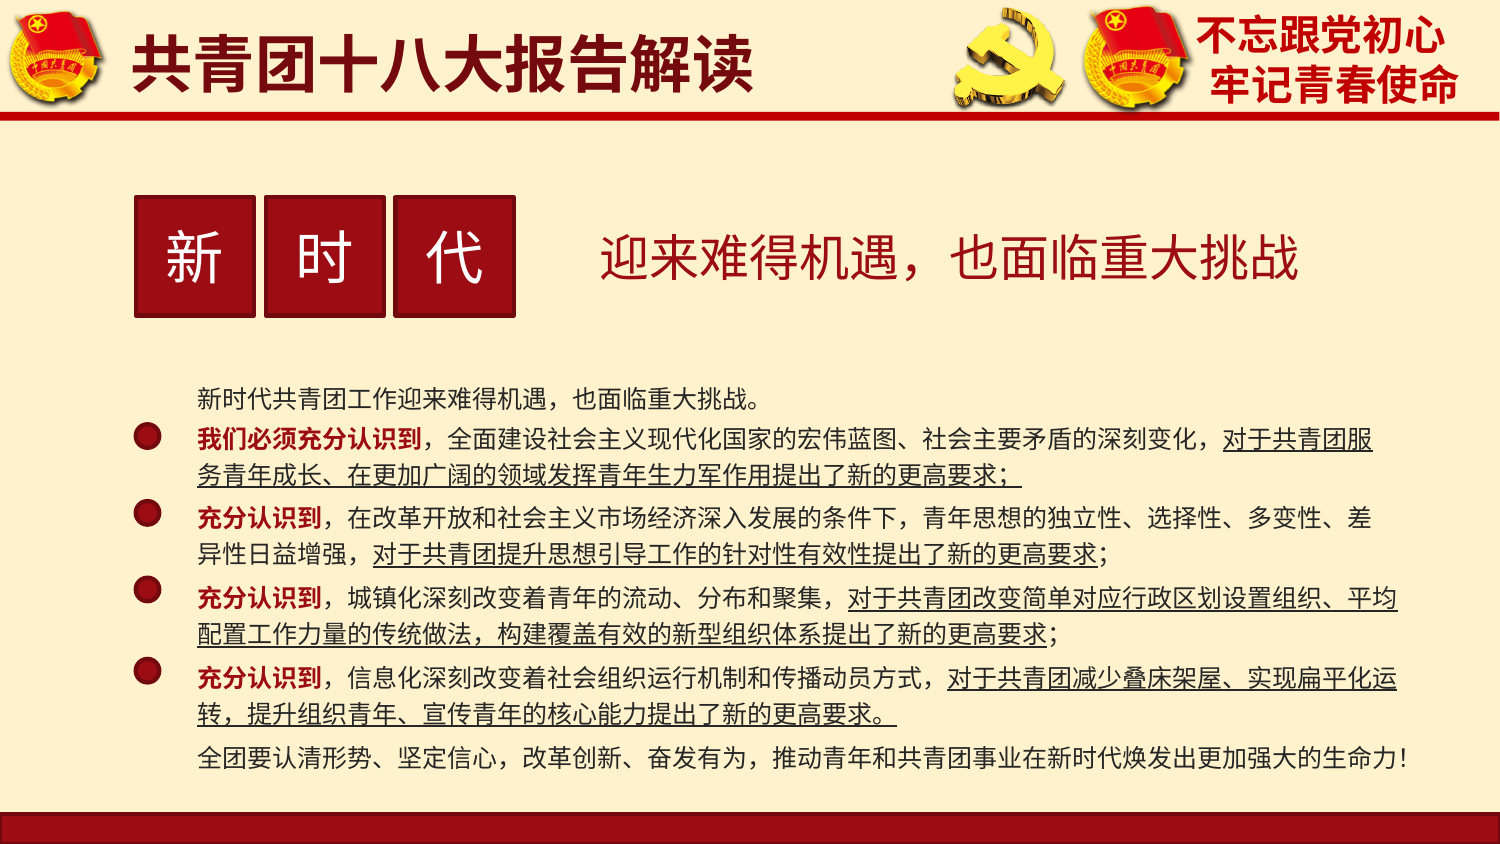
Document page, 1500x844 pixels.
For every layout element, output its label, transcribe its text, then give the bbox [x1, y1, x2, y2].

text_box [135, 409, 1407, 488]
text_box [135, 569, 1414, 648]
text_box 全团要认清形势、坚定信心，改革创新、奋发有为，推动青年和共青团事业在新时代焕发出更加强大的生命力！ [183, 728, 1447, 780]
picture [0, 0, 1500, 812]
text_box 新时代共青团工作迎来难得机遇，也面临重大挑战。 [183, 369, 933, 408]
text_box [135, 648, 1414, 737]
text_box 代 [393, 195, 516, 318]
text_box 新 [134, 195, 256, 318]
text_box 共青团十八大报告解读 [118, 19, 953, 106]
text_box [135, 489, 1407, 568]
text_box 时 [264, 195, 386, 318]
text_box 迎来难得机遇，也面临重大挑战 [584, 218, 1315, 294]
